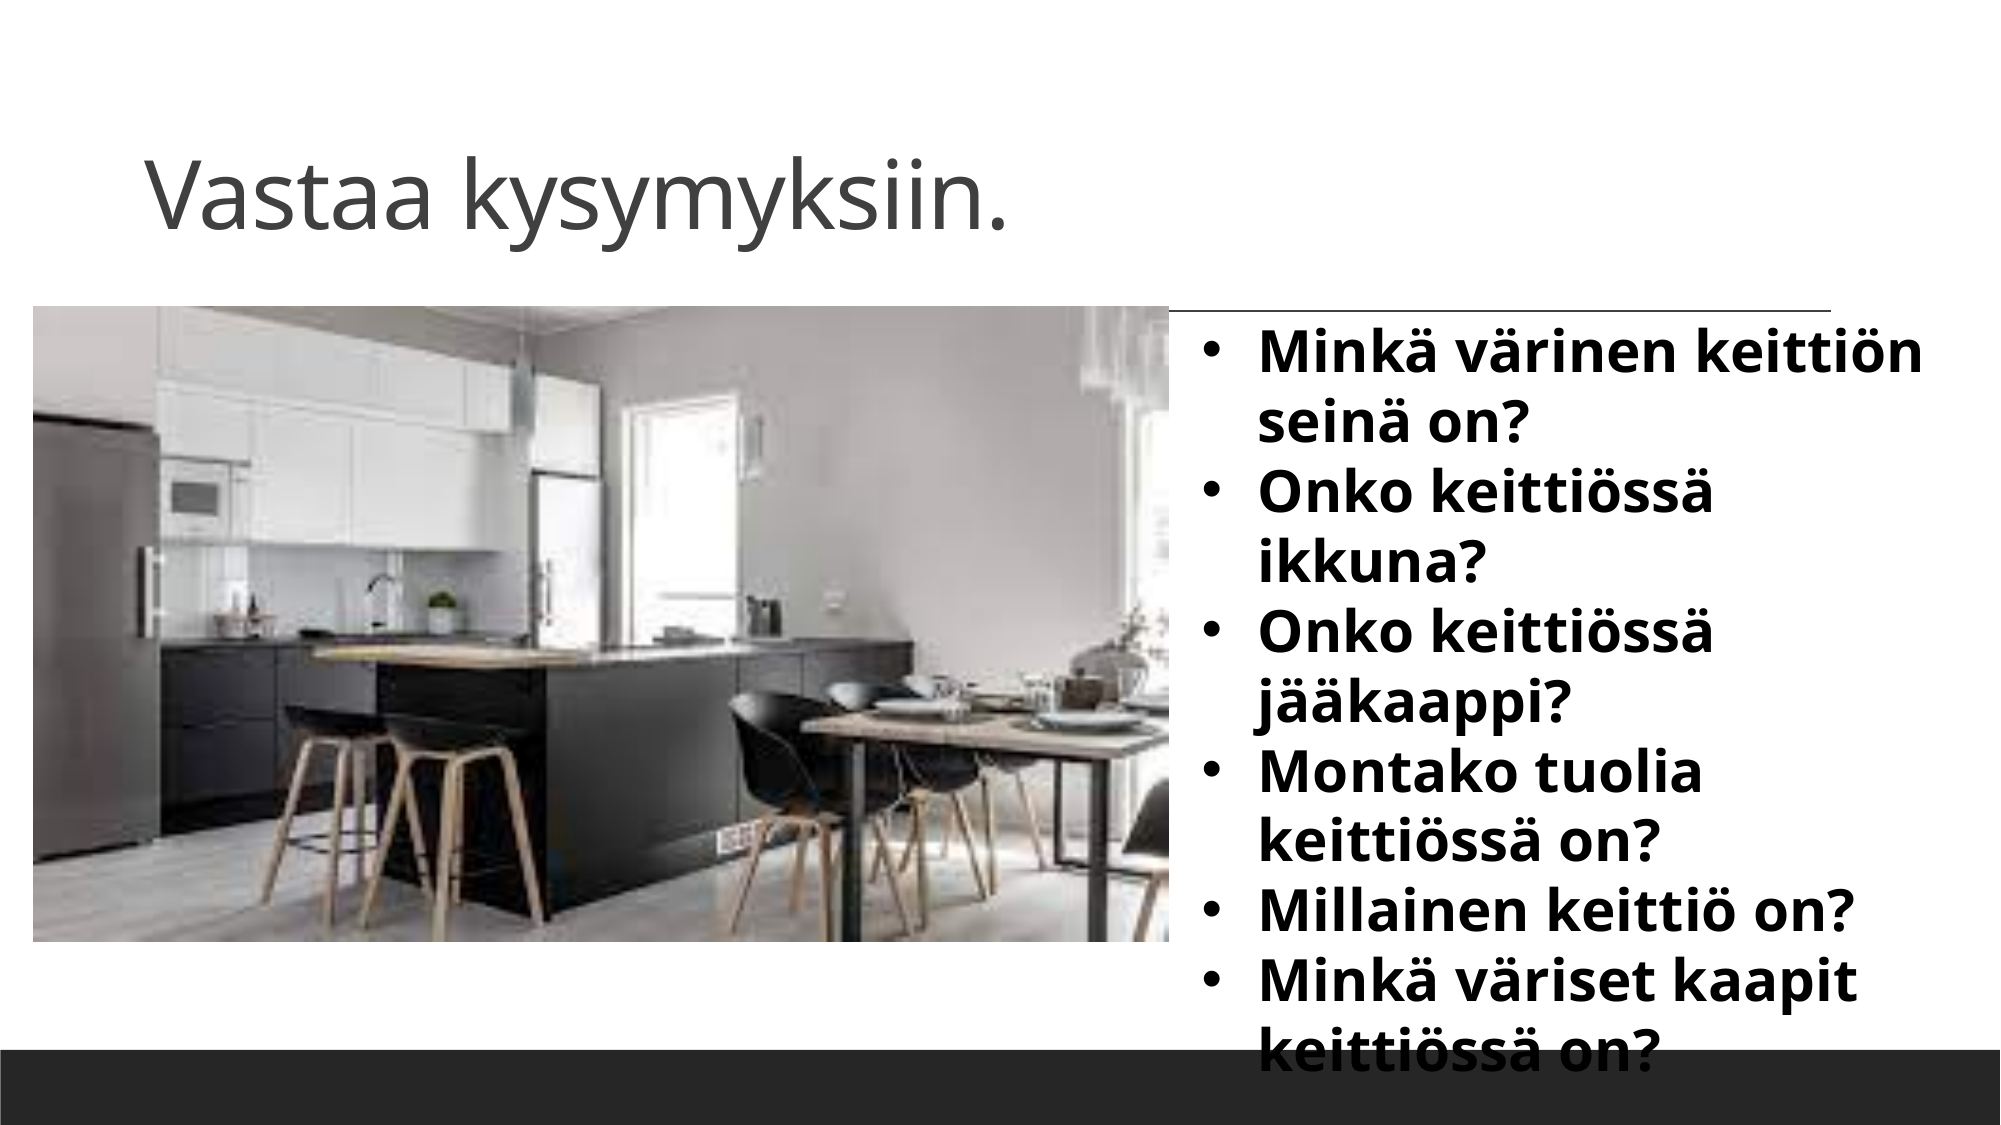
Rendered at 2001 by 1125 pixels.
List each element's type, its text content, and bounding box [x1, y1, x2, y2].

text_box Minkä värinen keittiön seinä on? Onko keittiössä ikkuna? Onko keittiössä jääkaappi? Montako tuolia keittiössä on? Millainen keittiö on? Minkä väriset kaapit keittiössä on? [1186, 306, 1975, 1125]
title Vastaa kysymyksiin. [129, 42, 1830, 259]
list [32, 305, 1169, 943]
